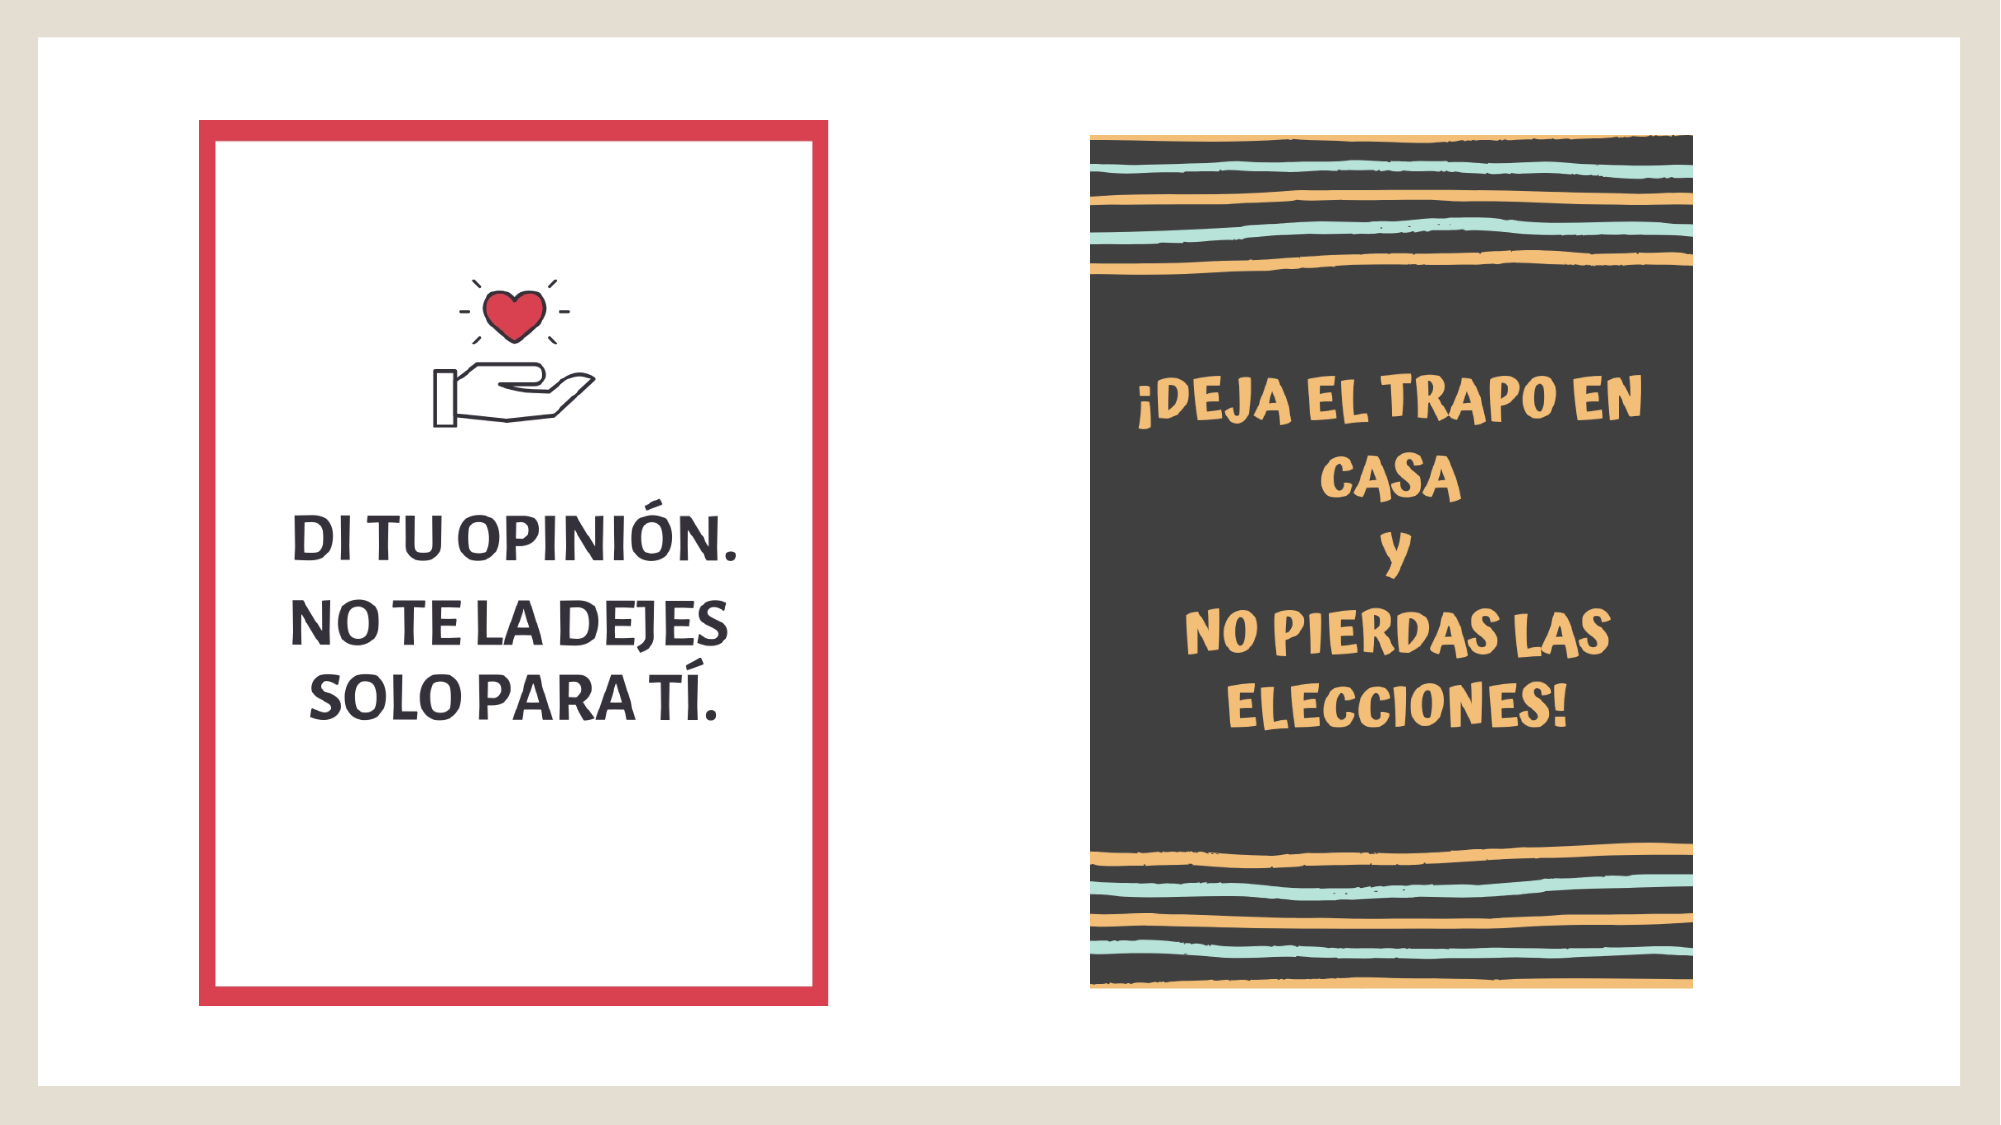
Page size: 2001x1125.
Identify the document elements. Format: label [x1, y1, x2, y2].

text_box [0, 0, 2000, 1125]
picture [197, 117, 831, 1006]
picture [1087, 134, 1693, 989]
text_box [37, 36, 1961, 1087]
